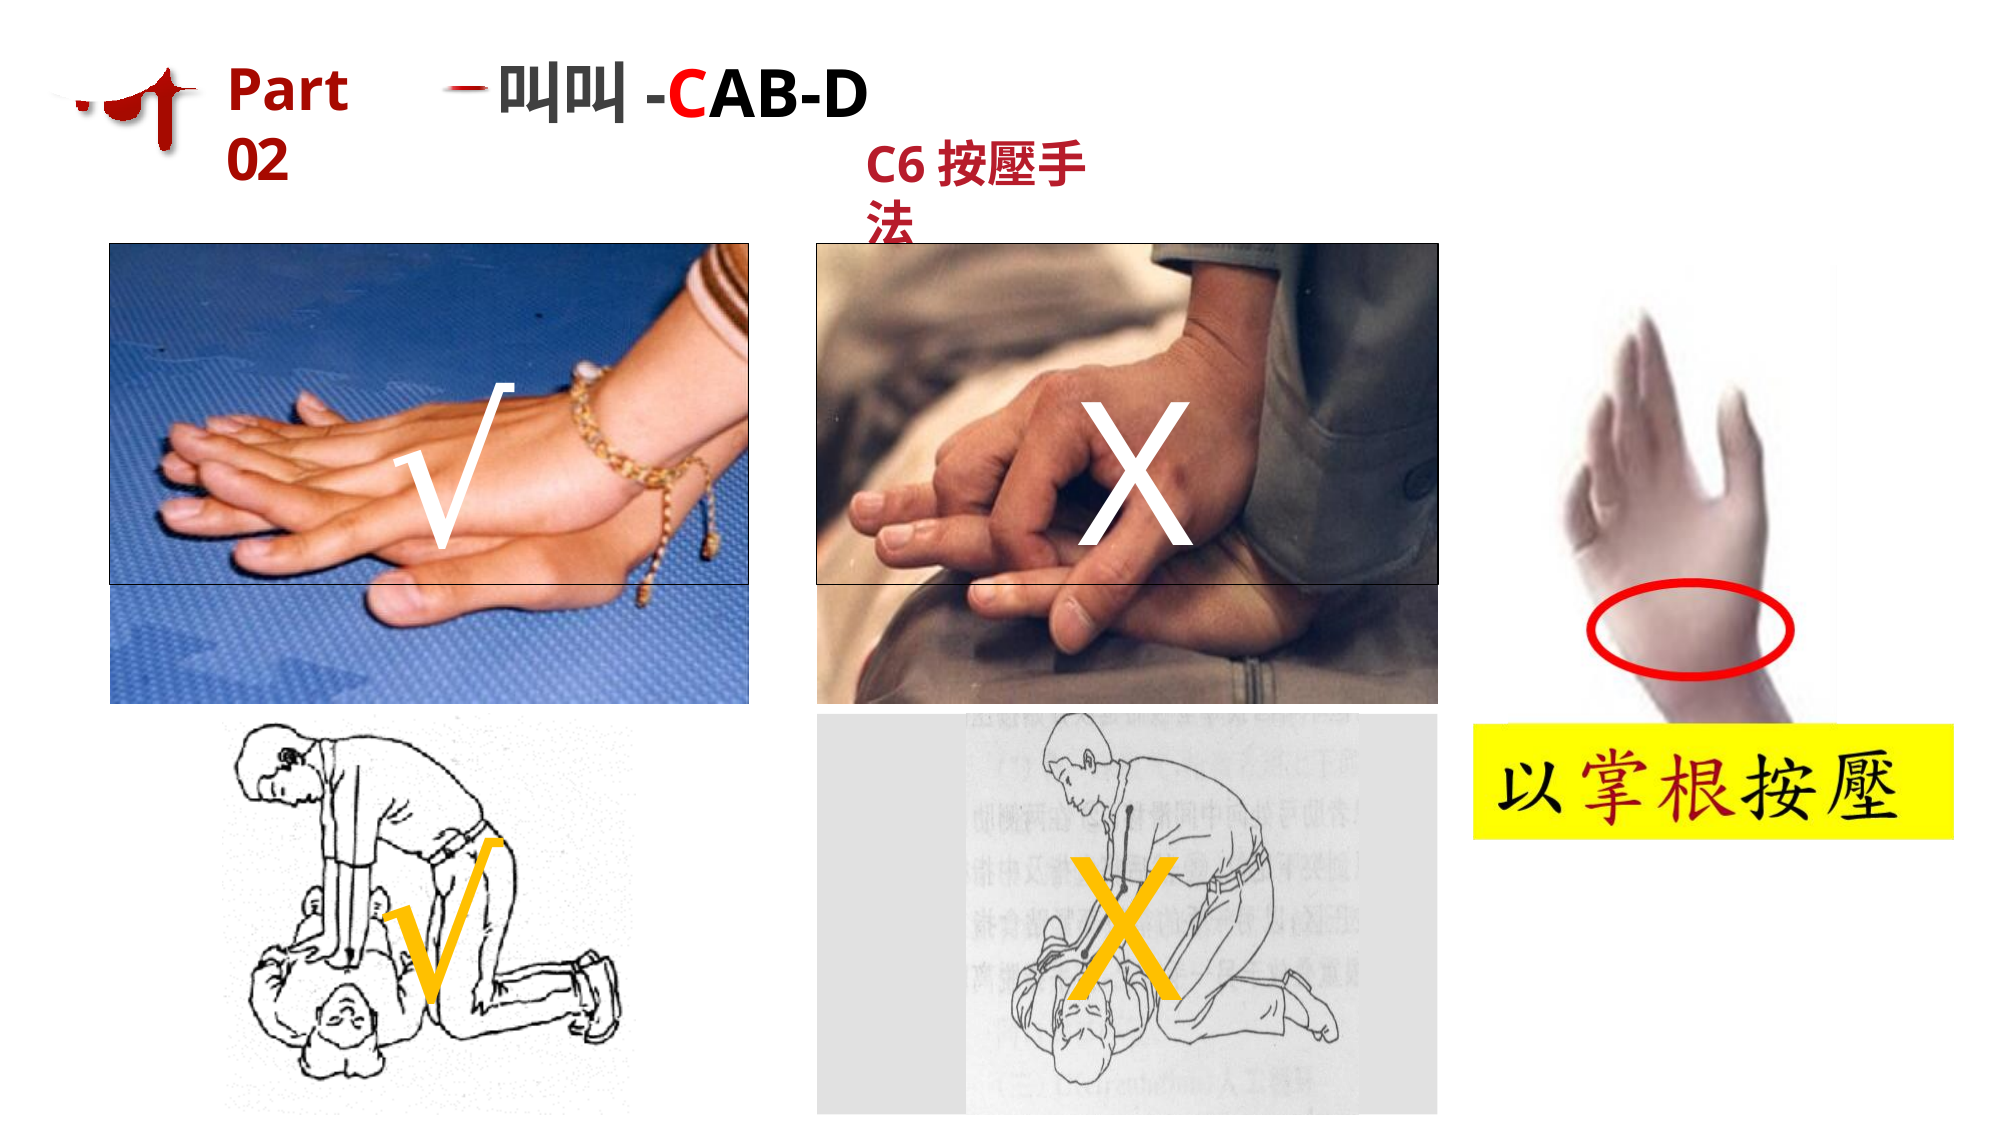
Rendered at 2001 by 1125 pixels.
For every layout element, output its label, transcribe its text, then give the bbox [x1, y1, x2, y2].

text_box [816, 713, 1438, 1115]
picture [222, 713, 636, 1115]
picture [110, 243, 749, 704]
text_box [438, 84, 492, 95]
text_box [19, 2, 207, 161]
text_box Part 02 [224, 50, 412, 193]
picture [816, 243, 1956, 882]
text_box 叫叫-CAB-D C6按壓手法 [494, 49, 1132, 253]
